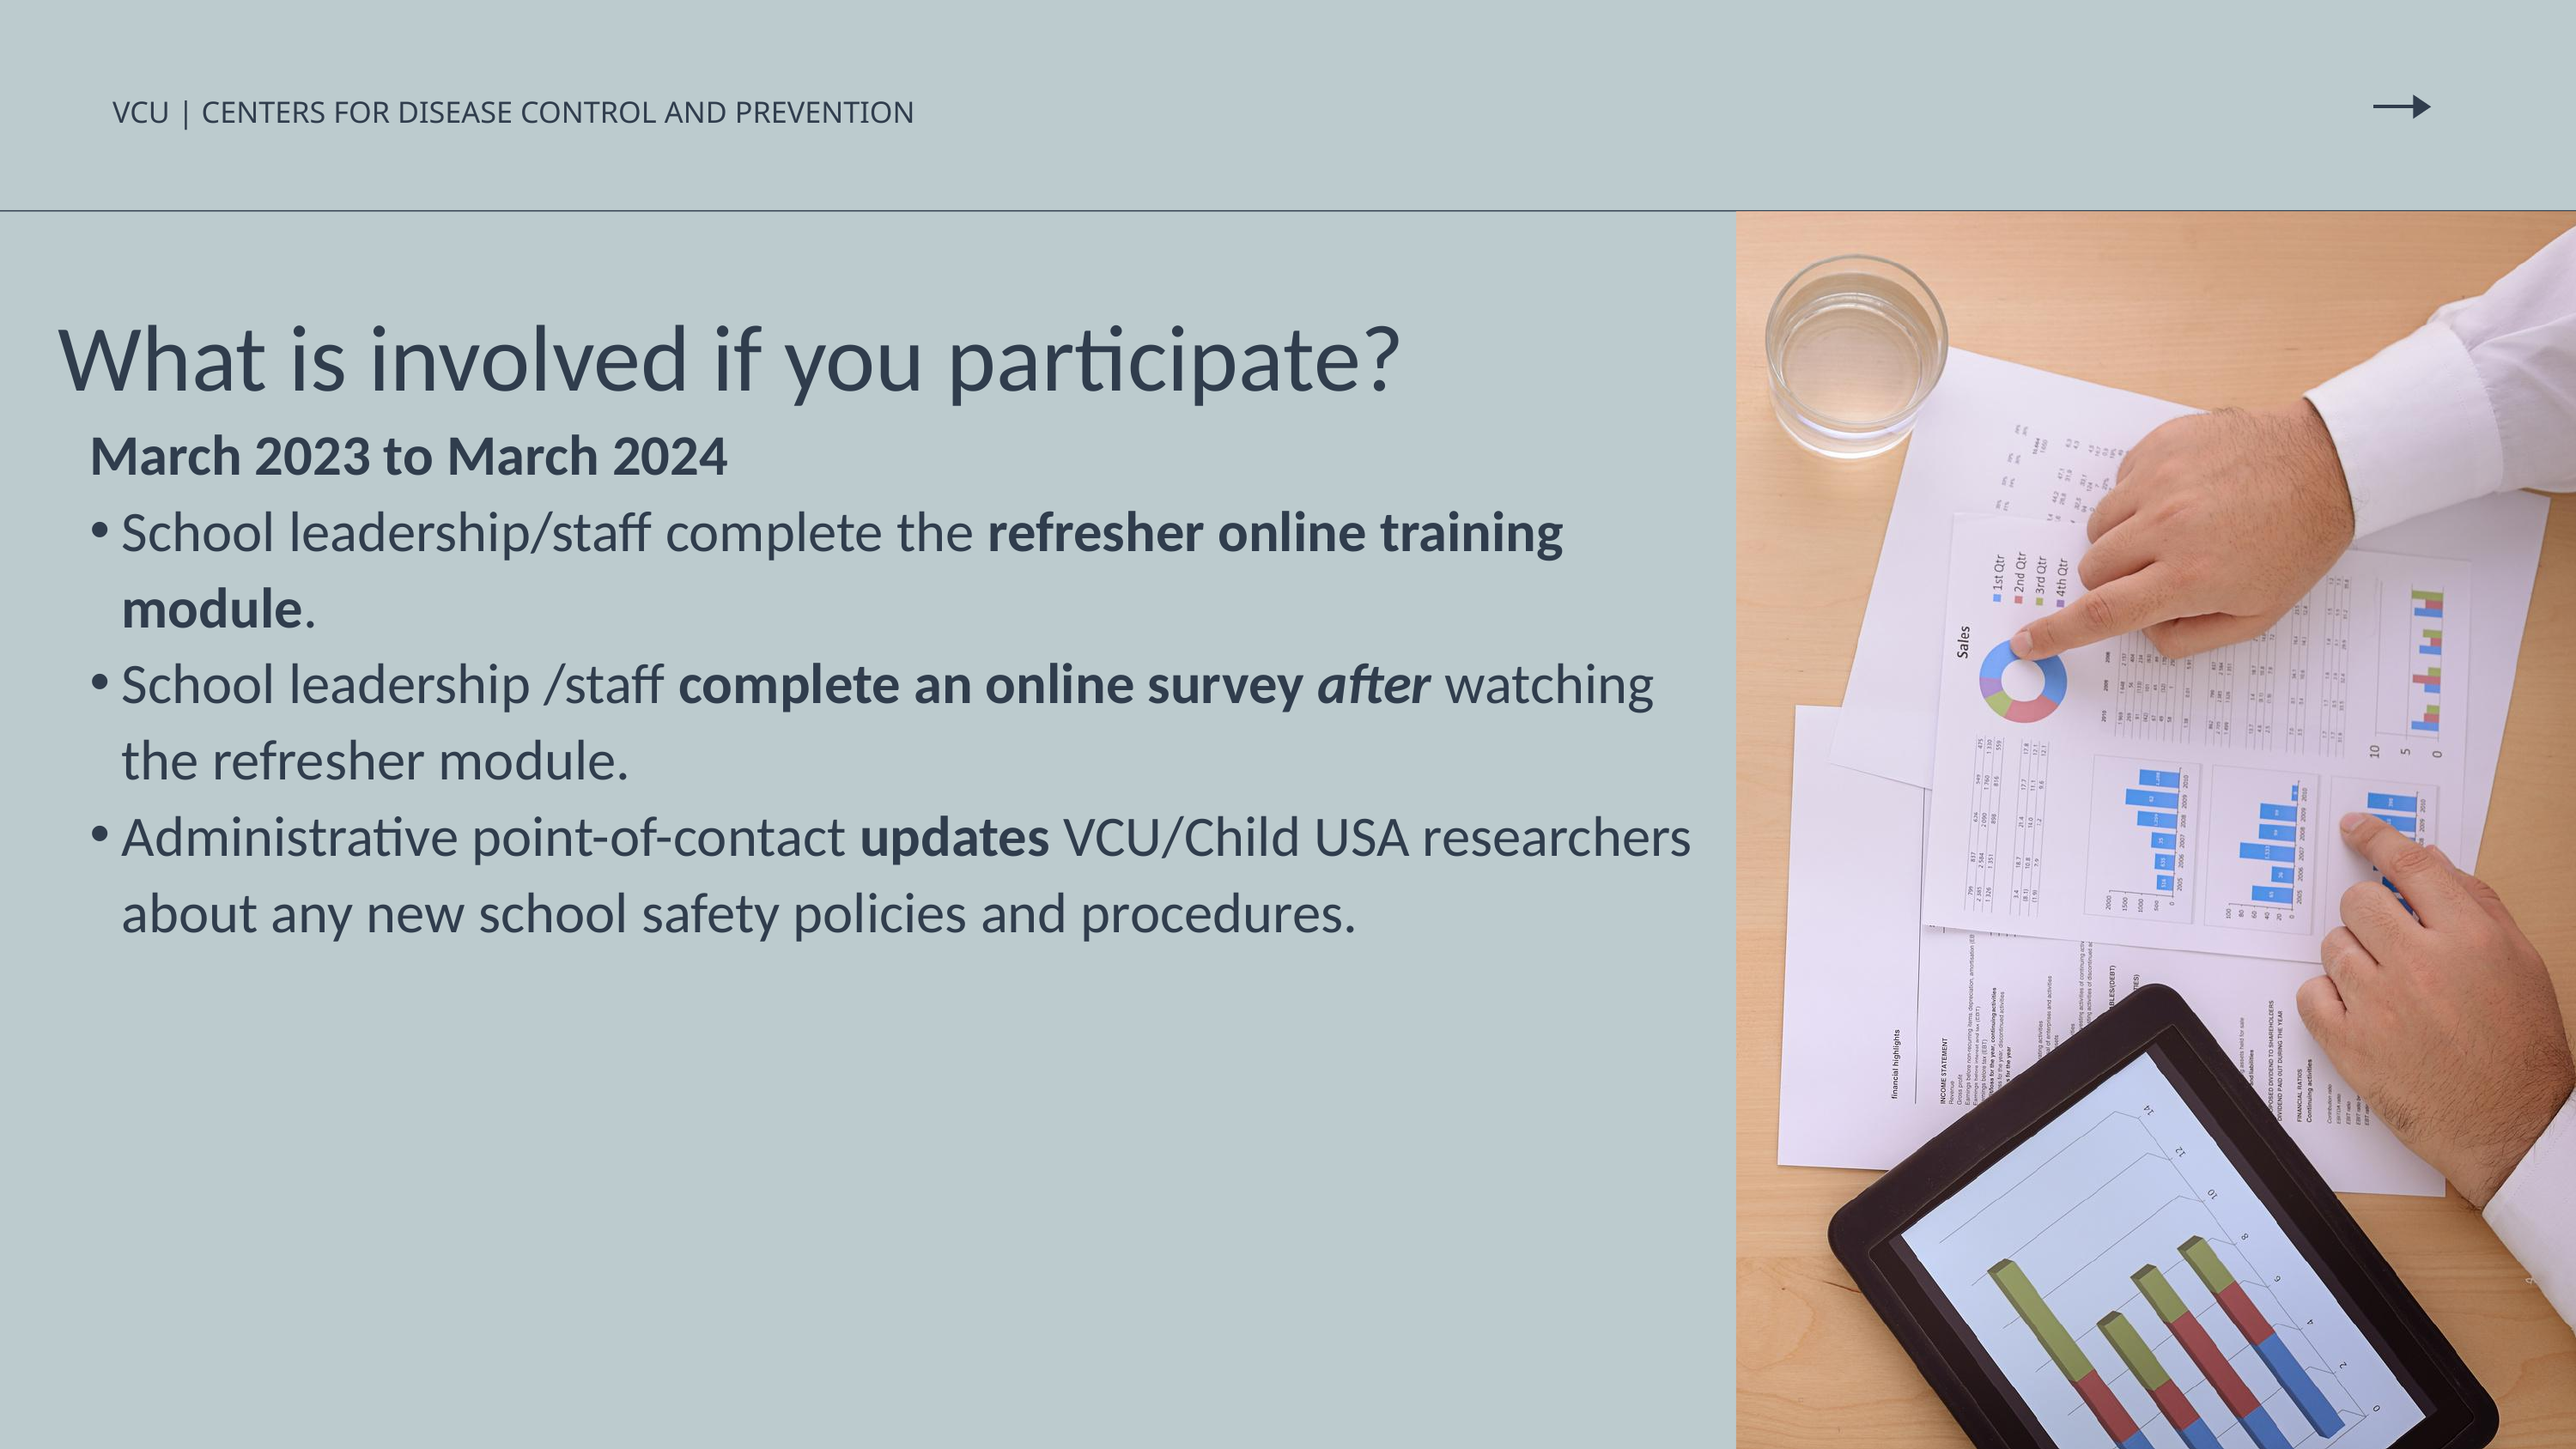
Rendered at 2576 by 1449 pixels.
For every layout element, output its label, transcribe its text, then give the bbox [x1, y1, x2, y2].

text_box VCU | CENTERS FOR DISEASE CONTROL AND PREVENTION [112, 80, 1286, 130]
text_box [57, 273, 1740, 945]
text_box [2372, 94, 2432, 119]
picture [1735, 211, 2576, 1449]
